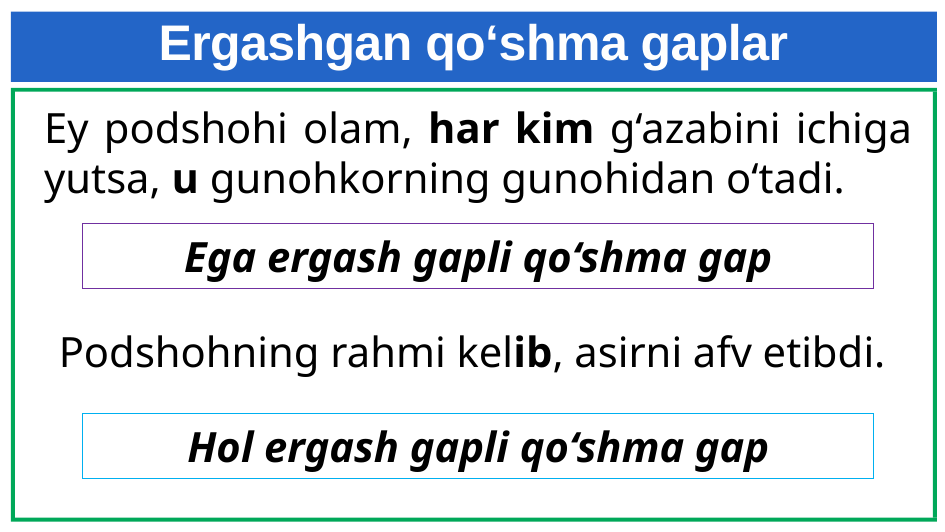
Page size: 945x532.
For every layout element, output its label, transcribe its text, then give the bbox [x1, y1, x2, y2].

title Ergashgan qo‘shma gaplar [13, 13, 934, 77]
text_box Ega ergash gapli qo‘shma gap [82, 223, 874, 289]
text_box Podshohning rahmi kelib, asirni afv etibdi. [29, 318, 916, 383]
text_box Hol ergash gapli qo‘shma gap [82, 413, 874, 479]
text_box Ey podshohi olam, har kim g‘azabini ichiga yutsa, u gunohkorning gunohidan o‘tadi. [29, 94, 928, 210]
